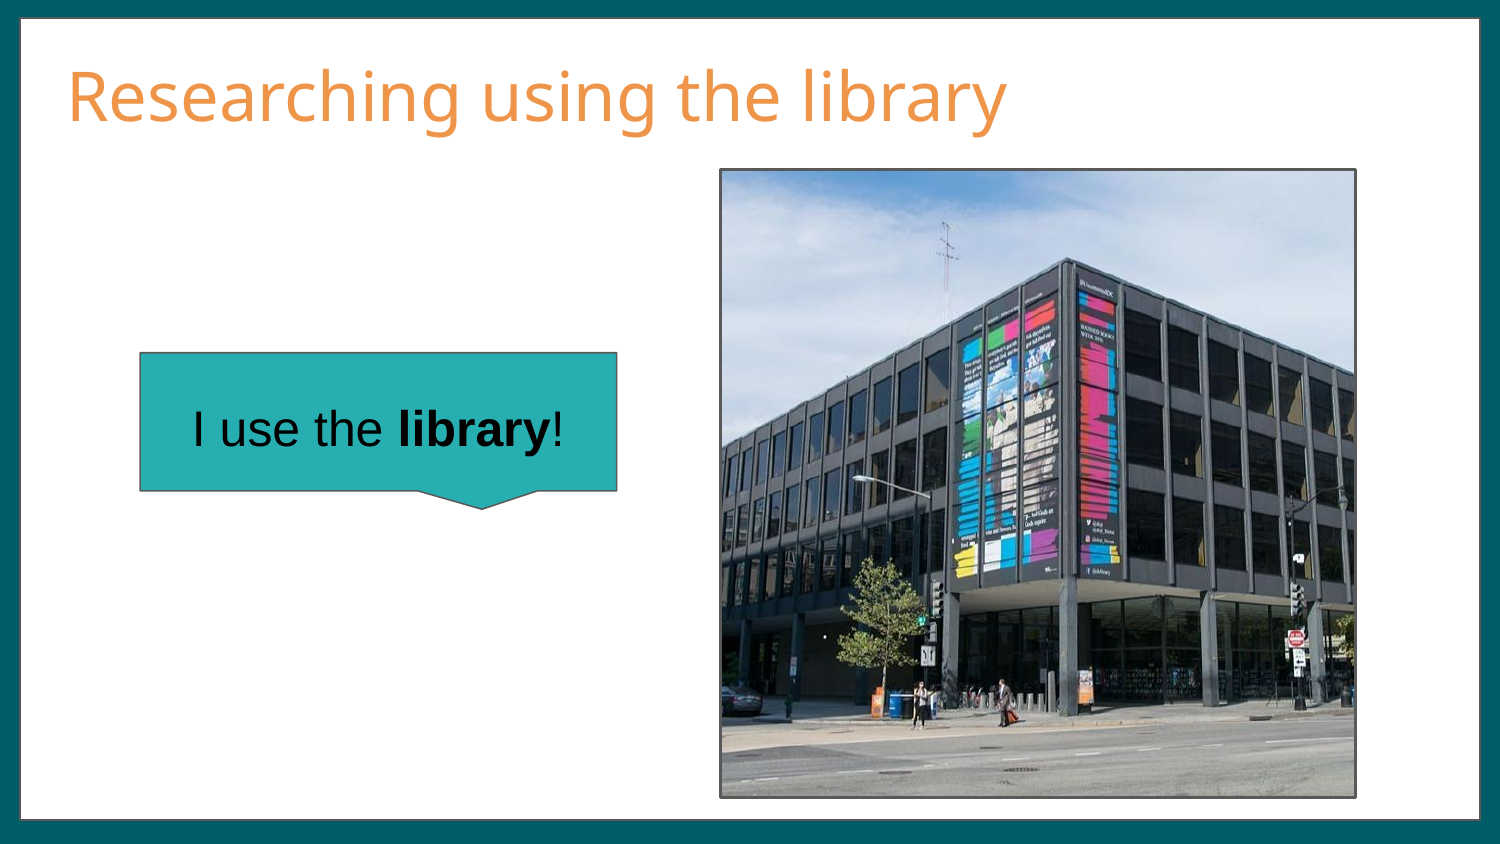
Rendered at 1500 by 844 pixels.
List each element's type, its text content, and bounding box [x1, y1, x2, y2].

title Researching using the library [51, 25, 1449, 197]
picture [721, 171, 1354, 797]
text_box I use the library! [140, 352, 617, 510]
